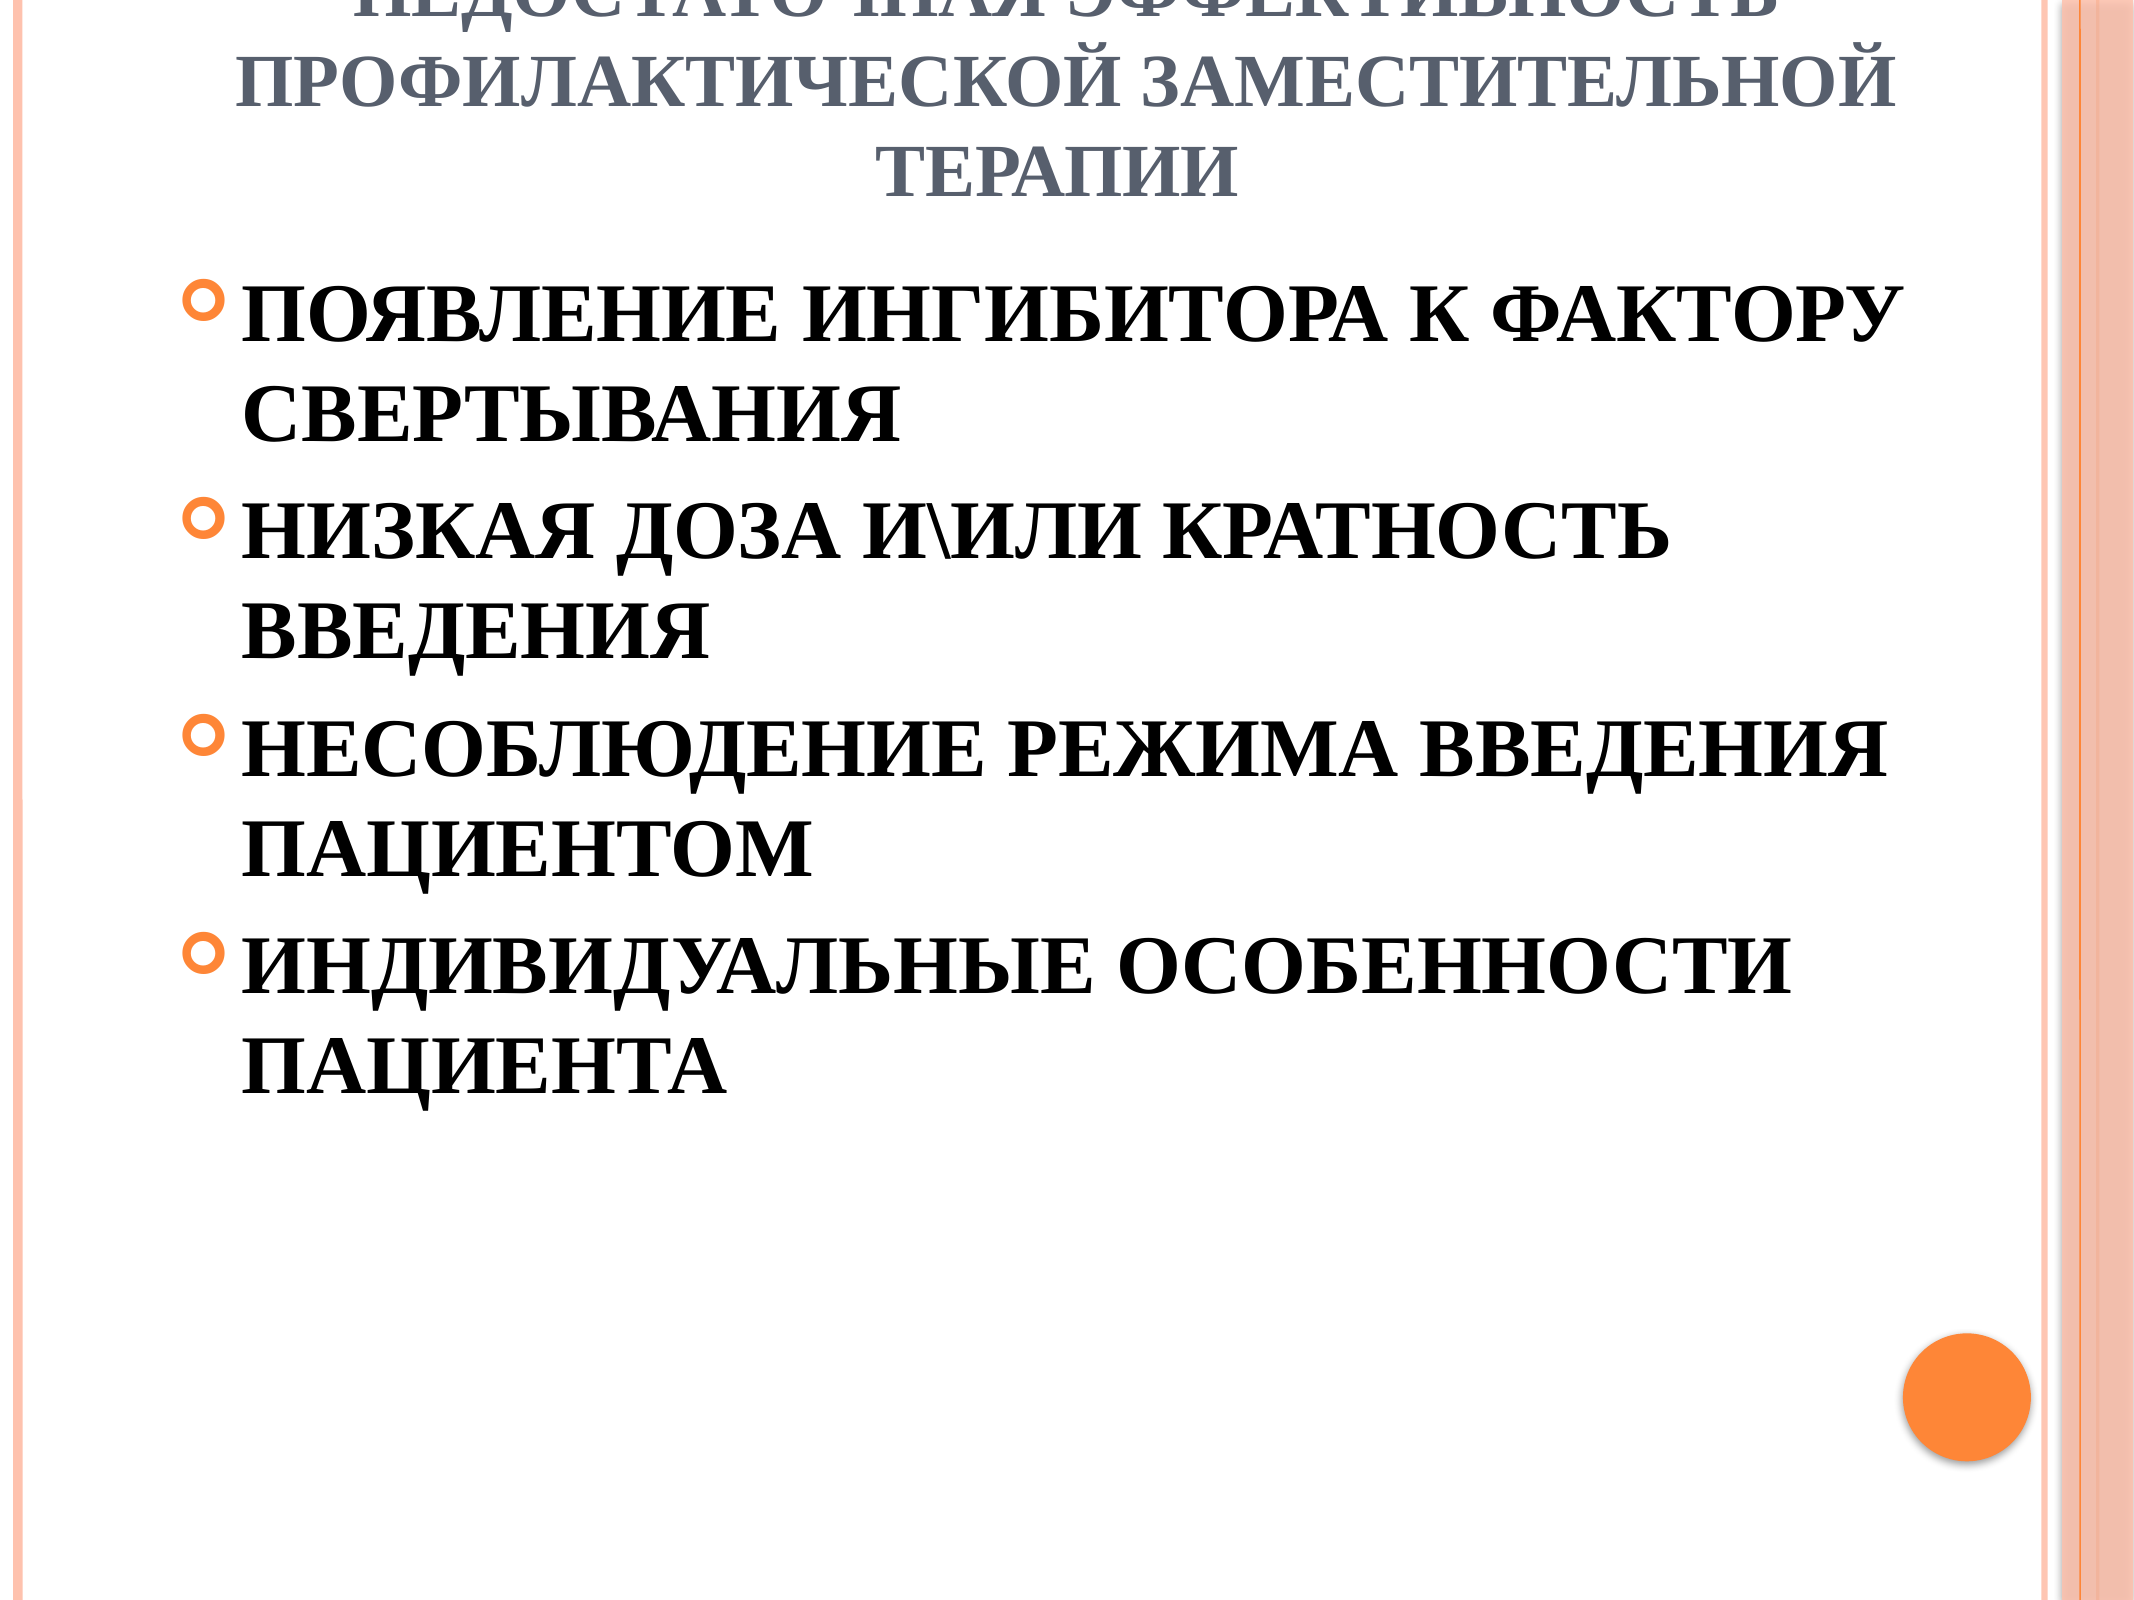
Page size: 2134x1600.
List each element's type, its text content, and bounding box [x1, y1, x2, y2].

list ПОЯВЛЕНИЕ ИНГИБИТОРА К ФАКТОРУ СВЕРТЫВАНИЯ НИЗКАЯ ДОЗА И\ИЛИ КРАТНОСТЬ ВВЕДЕНИЯ НЕСОБЛЮДЕНИЕ РЕЖИМА ВВЕДЕНИЯ ПАЦИЕНТОМ ИНДИВИДУАЛЬНЫЕ ОСОБЕННОСТИ ПАЦИЕНТА [156, 247, 1978, 1459]
title недостаточная эффективность профилактической заместительной терапии [156, 72, 1978, 223]
